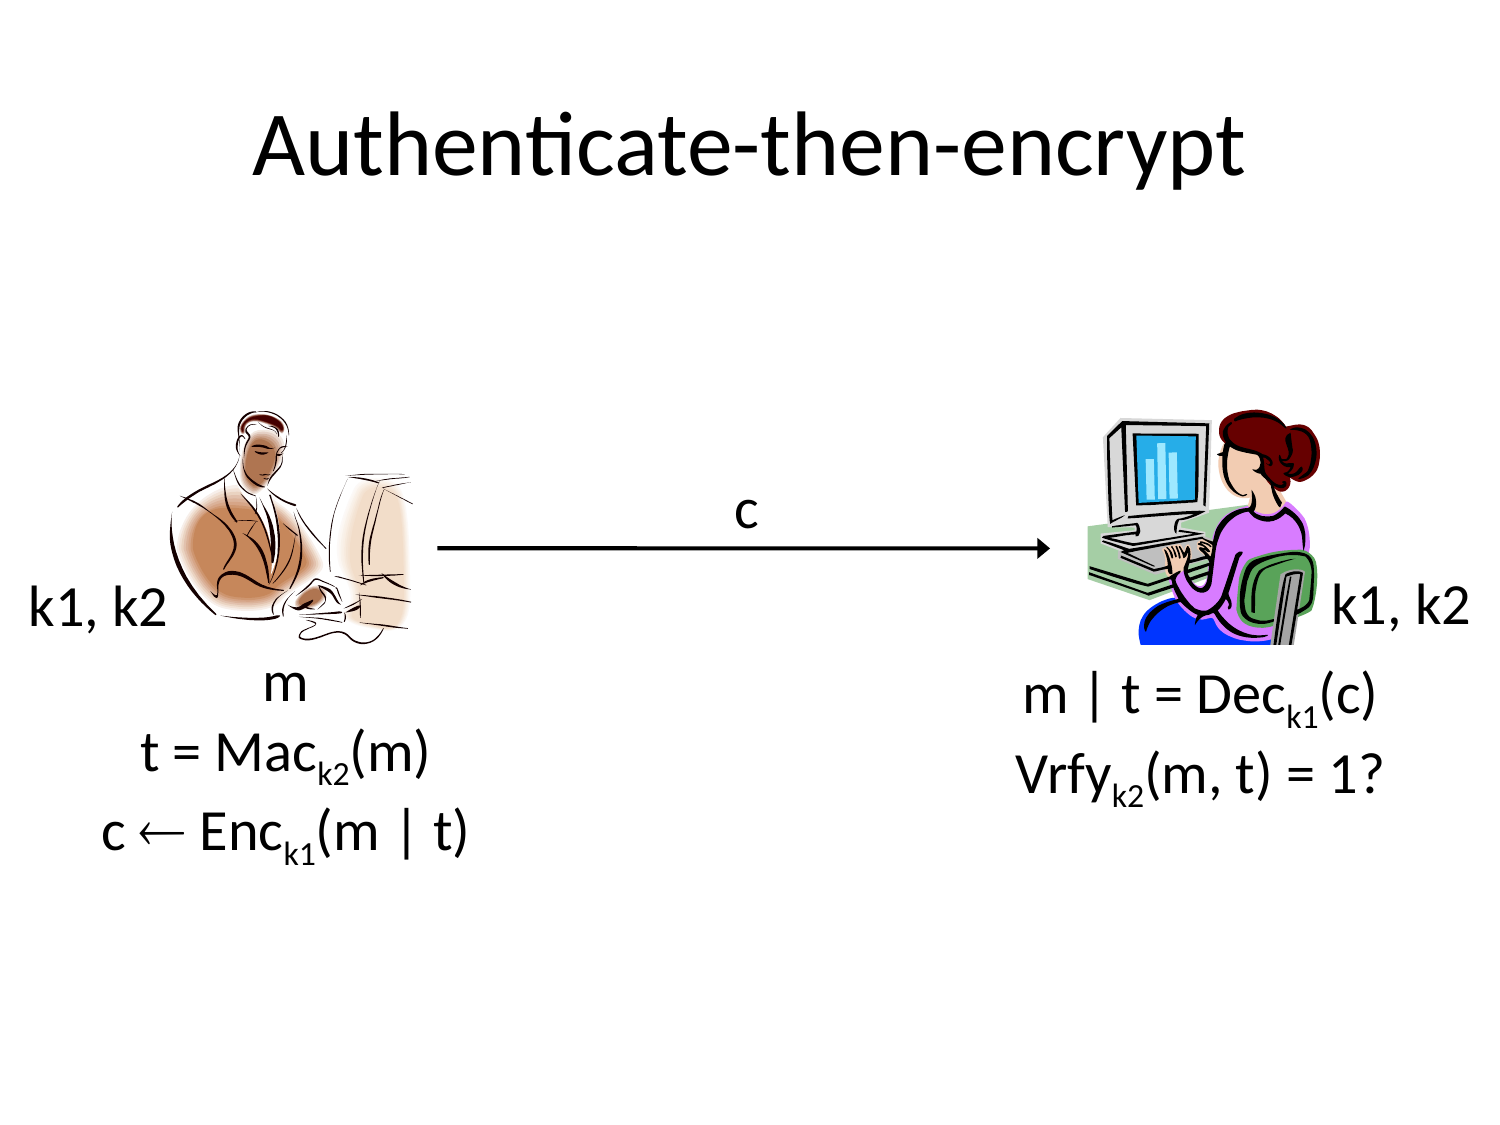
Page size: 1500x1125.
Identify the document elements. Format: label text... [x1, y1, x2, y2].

text_box k1, k2 [13, 560, 157, 646]
picture [1087, 409, 1321, 648]
title Authenticate-then-encrypt [75, 45, 1425, 233]
text_box c [720, 462, 775, 548]
text_box m t = Mack2(m) c  Enck1(m | t) [86, 635, 486, 880]
text_box k1, k2 [1324, 558, 1487, 644]
picture [162, 409, 414, 648]
text_box [437, 538, 1051, 559]
text_box m | t = Deck1(c) Vrfyk2(m, t) = 1? [1000, 647, 1401, 822]
